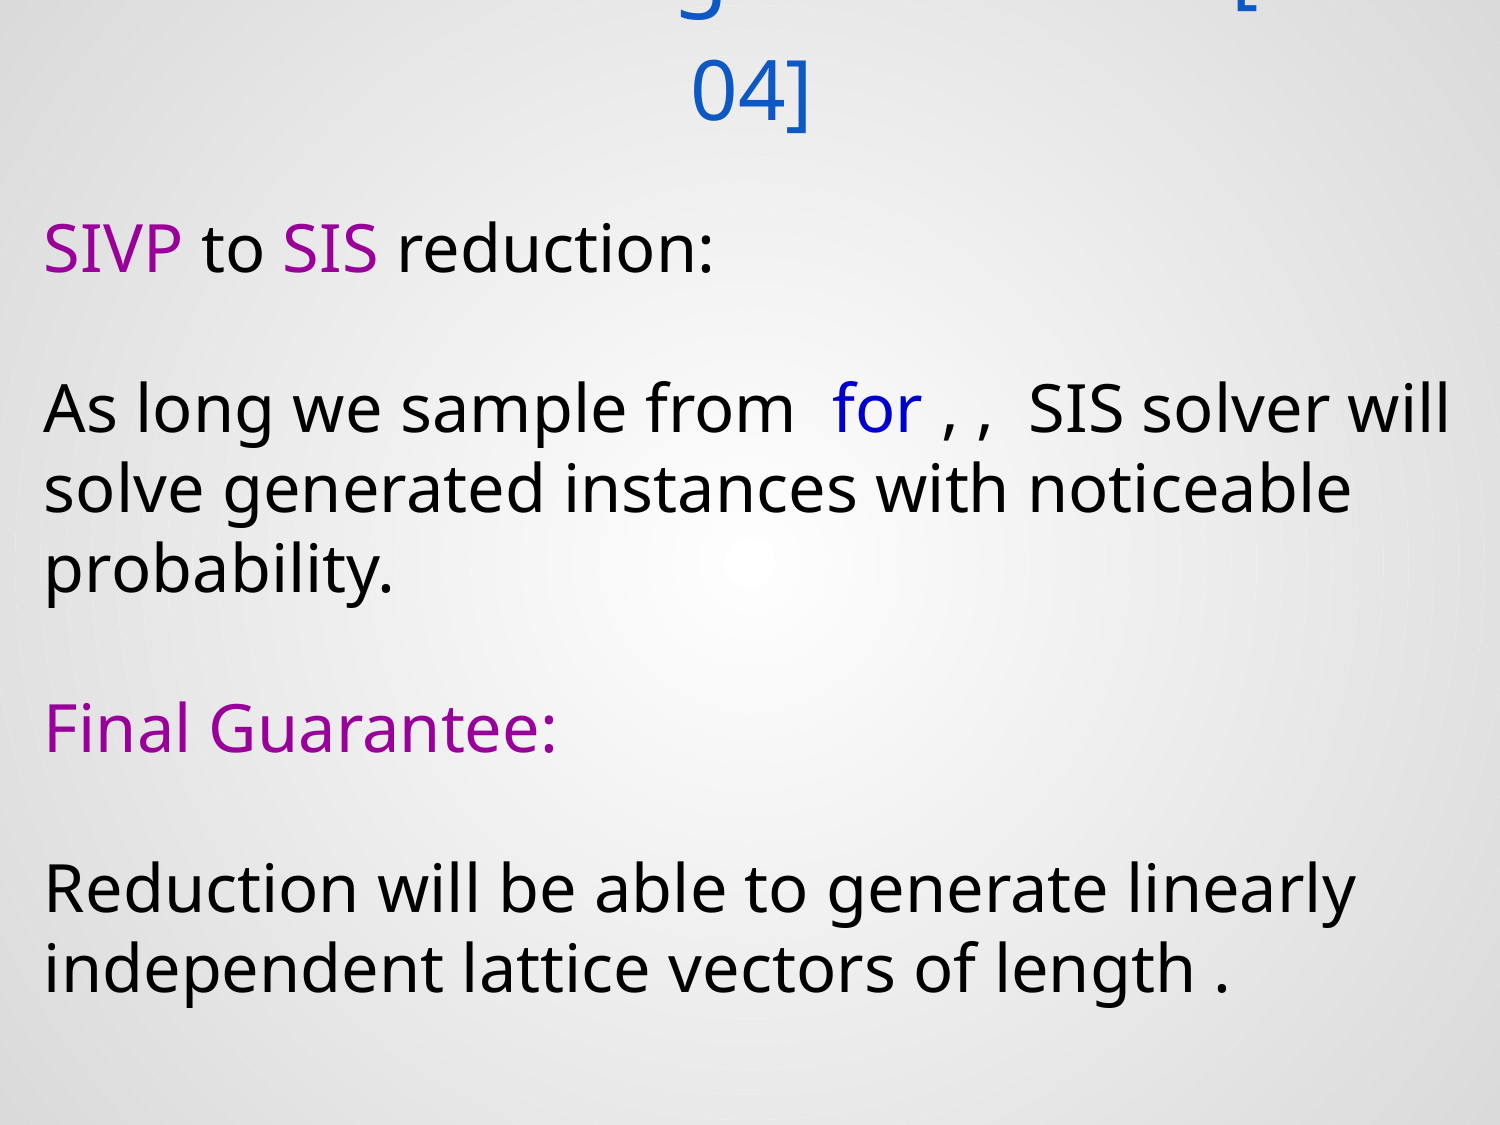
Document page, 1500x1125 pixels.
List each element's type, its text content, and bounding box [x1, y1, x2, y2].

title The Smoothing Parameter [M.R. 04] [1, 48, 1500, 145]
